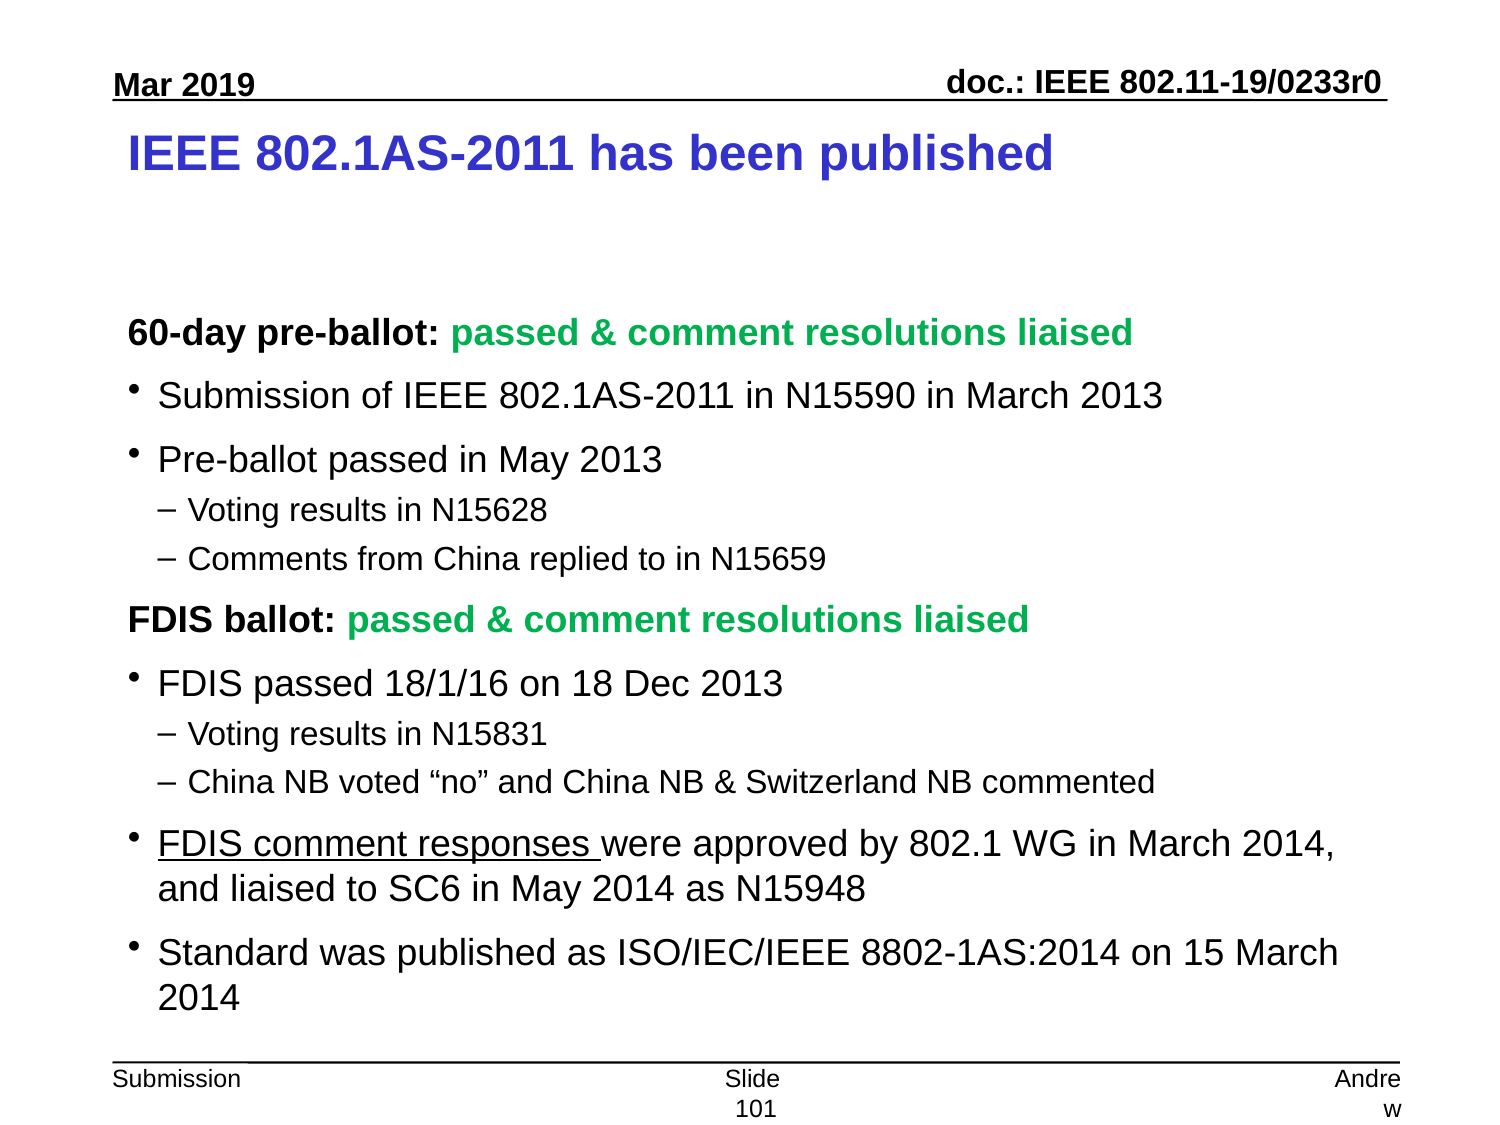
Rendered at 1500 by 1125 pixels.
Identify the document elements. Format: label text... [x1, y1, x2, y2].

footer Andrew Myles, Cisco [1320, 1061, 1402, 1093]
slide_number Slide 101 [709, 1061, 803, 1093]
list 60-day pre-ballot: passed & comment resolutions liaised Submission of IEEE 802.1AS-2011 in N15590 in March 2013 Pre-ballot passed in May 2013 Voting results in N15628 Comments from China replied to in N15659 FDIS ballot: passed & comment resolutions liaised FDIS passed 18/1/16 on 18 Dec 2013 Voting results in N15831 China NB voted “no” and China NB & Switzerland NB commented FDIS comment responses were approved by 802.1 WG in March 2014, and liaised to SC6 in May 2014 as N15948 Standard was published as ISO/IEC/IEEE 8802-1AS:2014 on 15 March 2014 [112, 299, 1388, 975]
title IEEE 802.1AS-2011 has been published [112, 112, 1388, 288]
